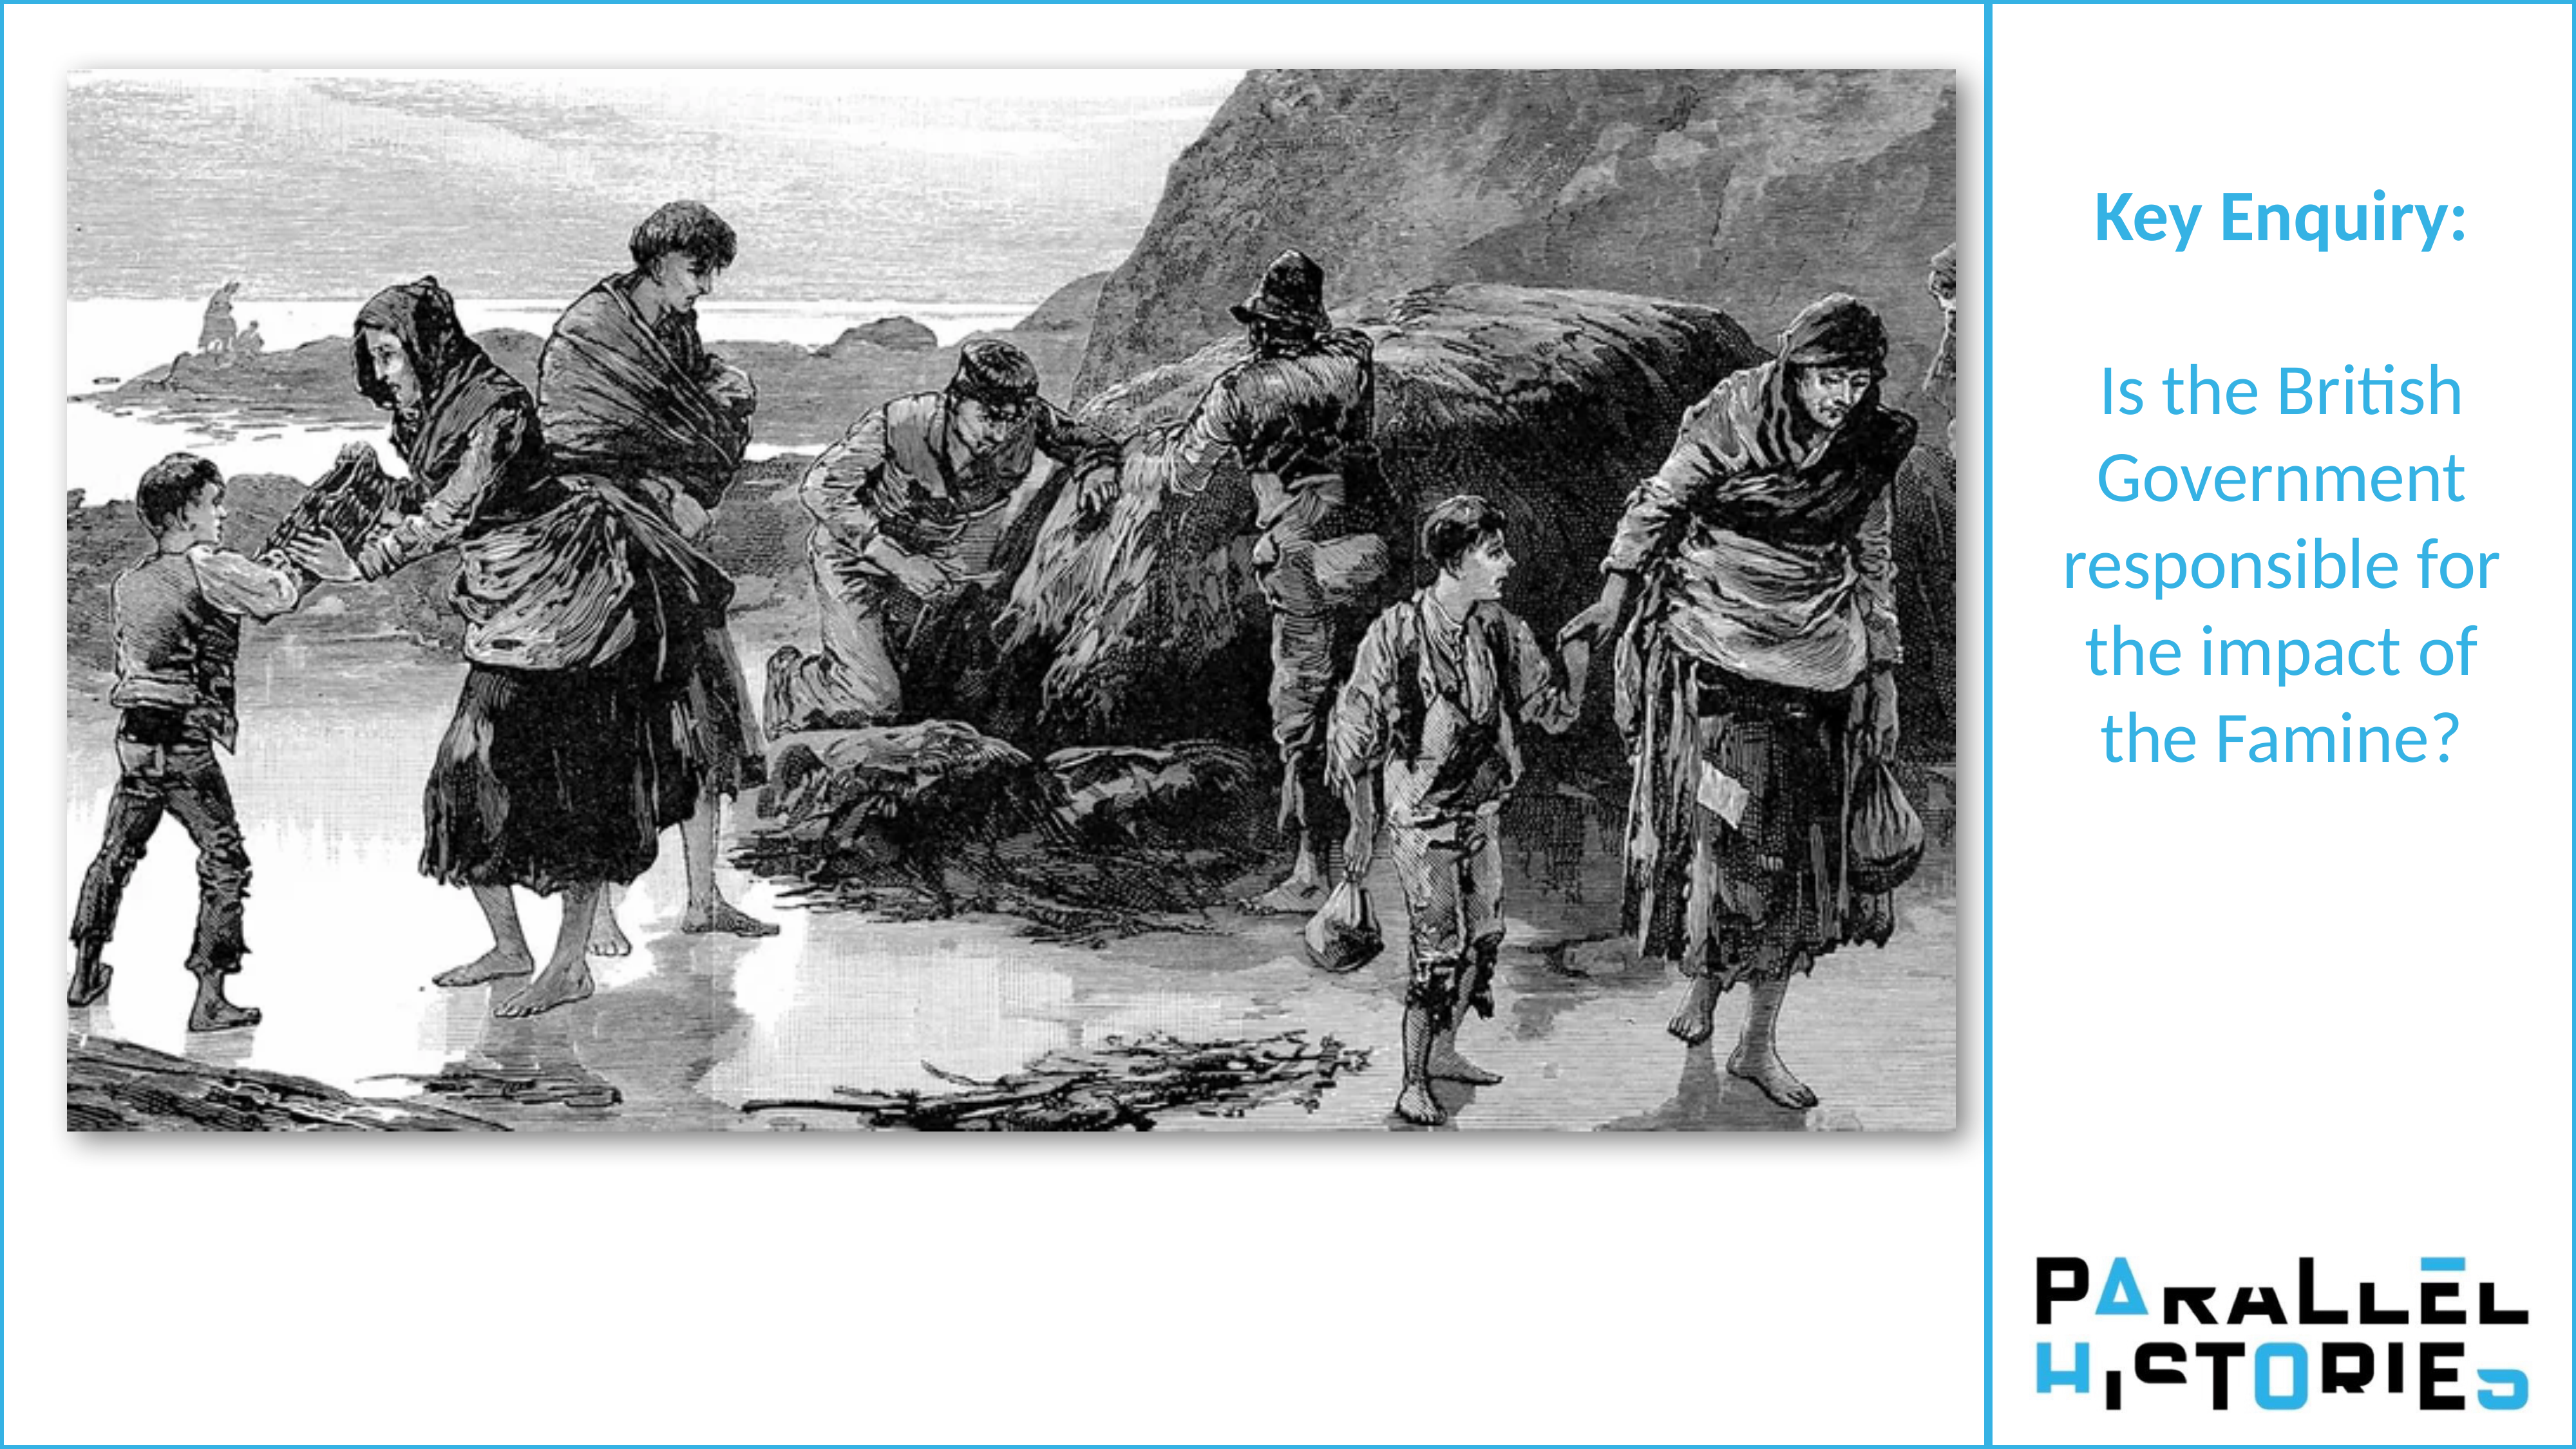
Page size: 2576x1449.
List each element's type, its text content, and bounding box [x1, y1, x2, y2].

picture [2018, 1239, 2546, 1431]
text_box Key Enquiry: Is the British Government responsible for the impact of the Famine? [2034, 163, 2530, 782]
picture [67, 69, 1956, 1132]
